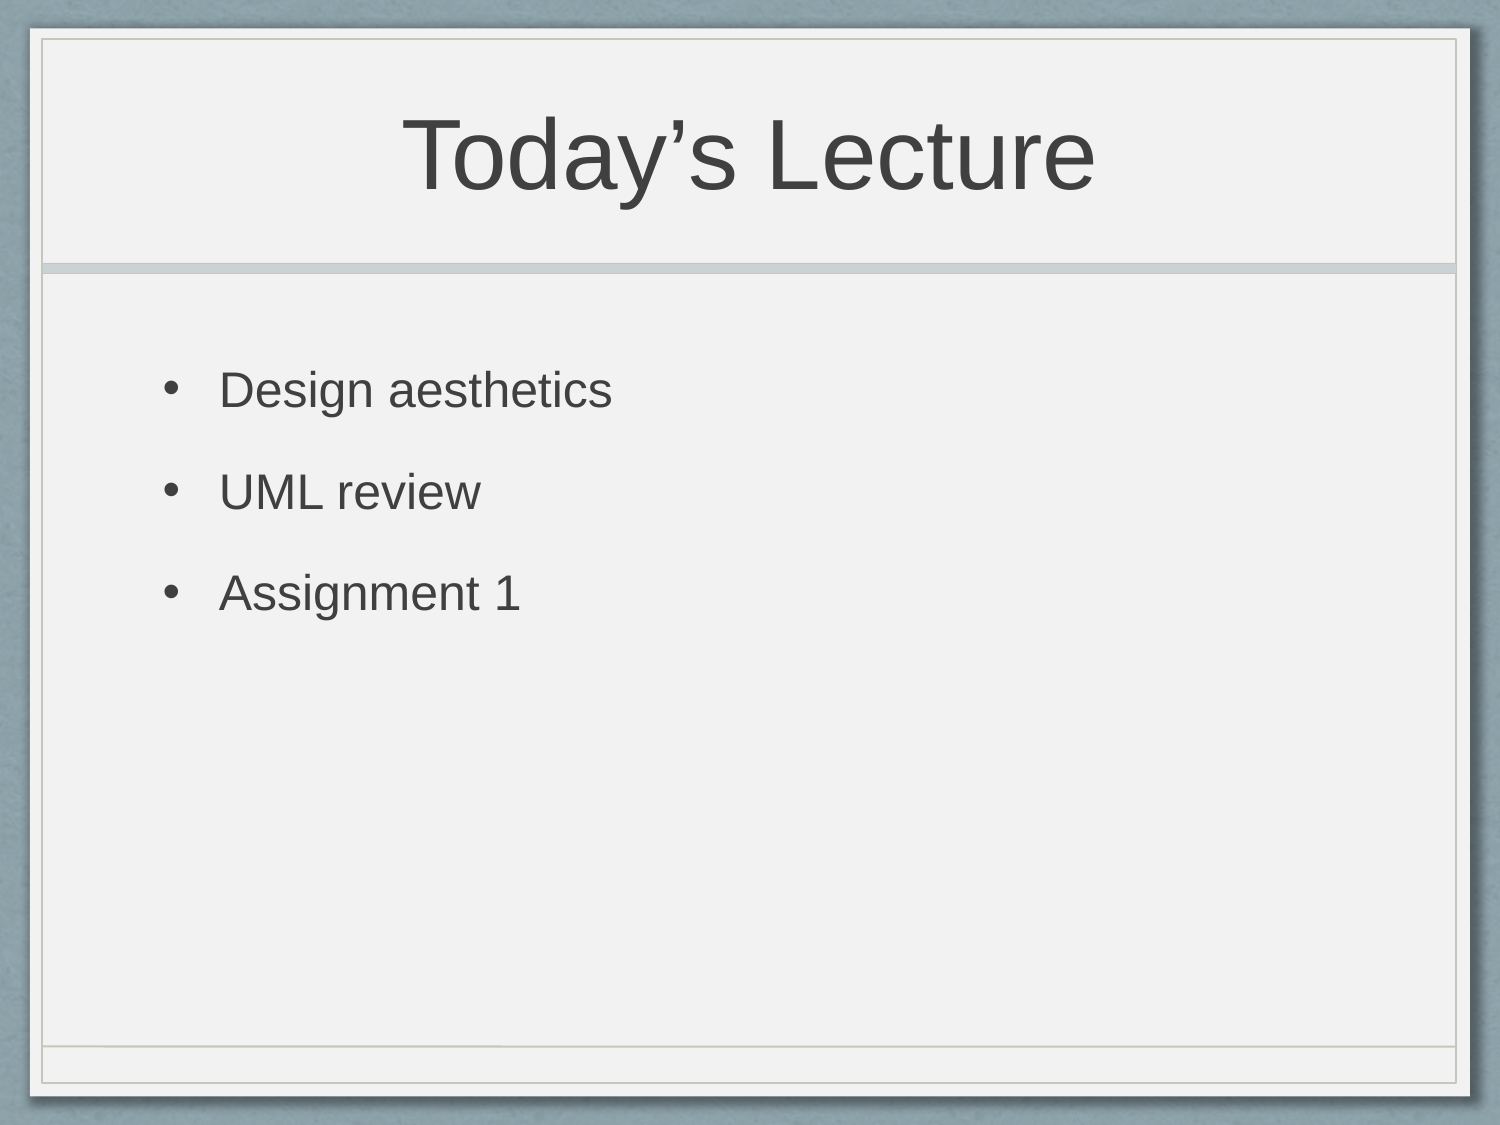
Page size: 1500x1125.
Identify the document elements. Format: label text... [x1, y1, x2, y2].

list Design aesthetics UML review Assignment 1 [147, 350, 1353, 995]
title Today’s Lecture [147, 40, 1353, 260]
